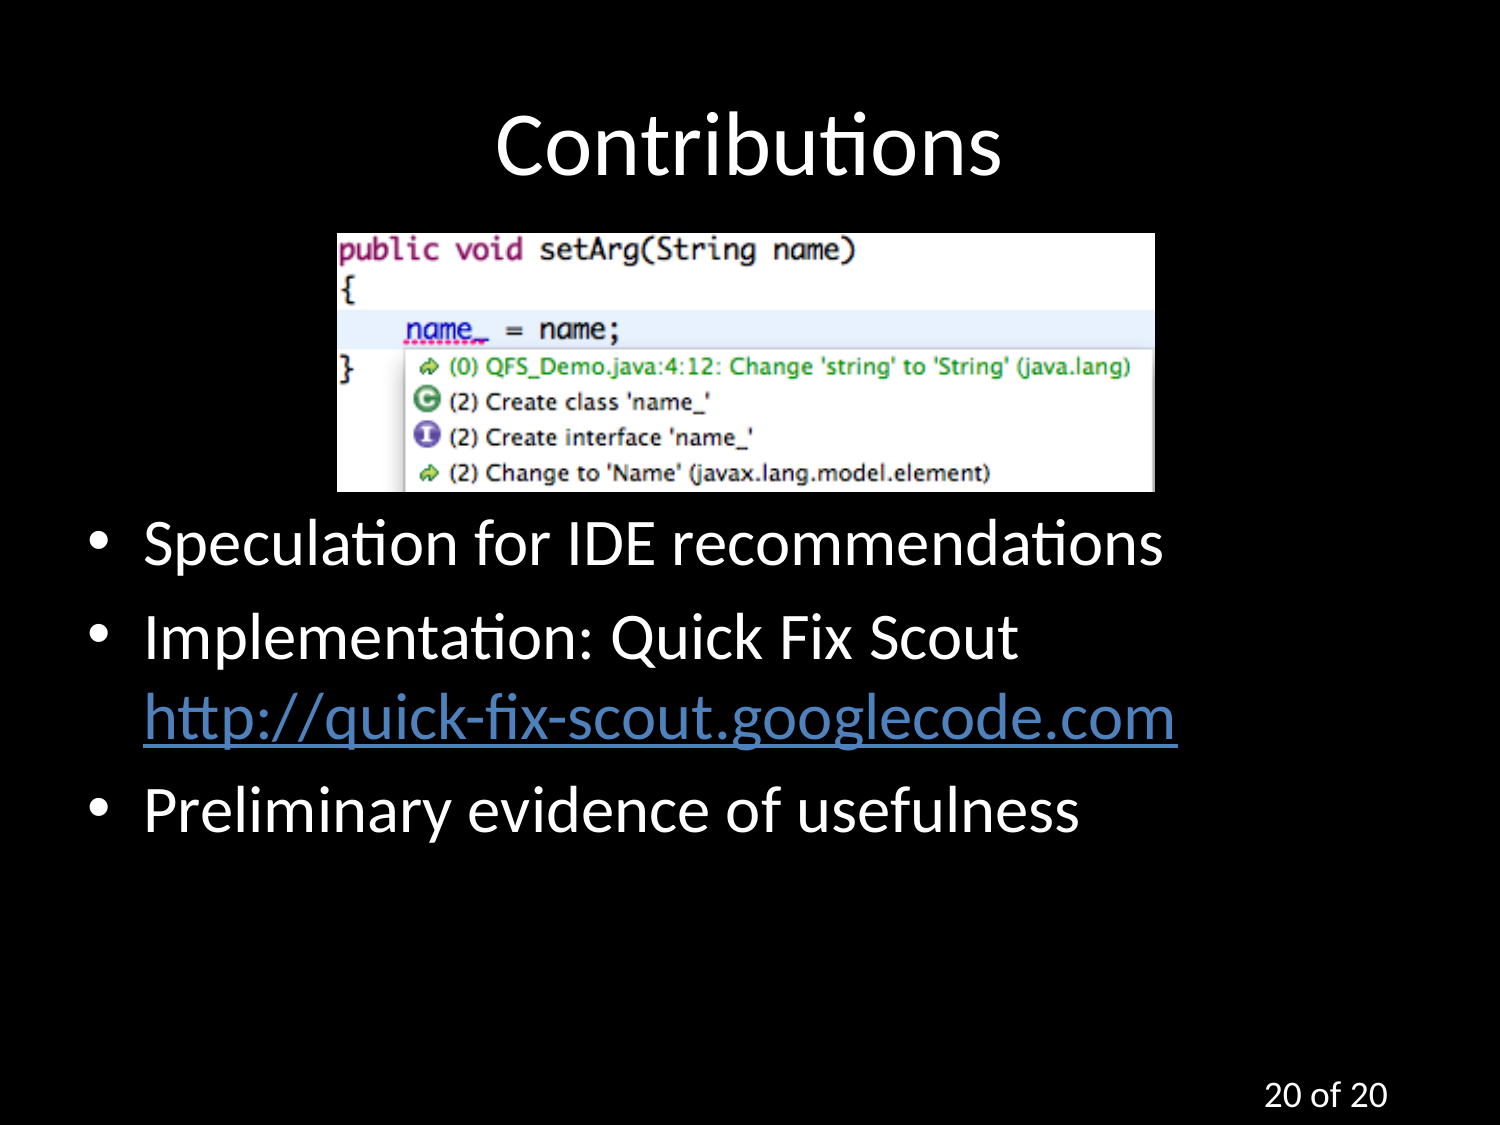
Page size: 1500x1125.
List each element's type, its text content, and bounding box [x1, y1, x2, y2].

picture [337, 232, 1155, 492]
list Speculation for IDE recommendations Implementation: Quick Fix Scout http://quick-fix-scout.googlecode.com Preliminary evidence of usefulness [72, 491, 1438, 1038]
title Contributions [75, 45, 1425, 233]
